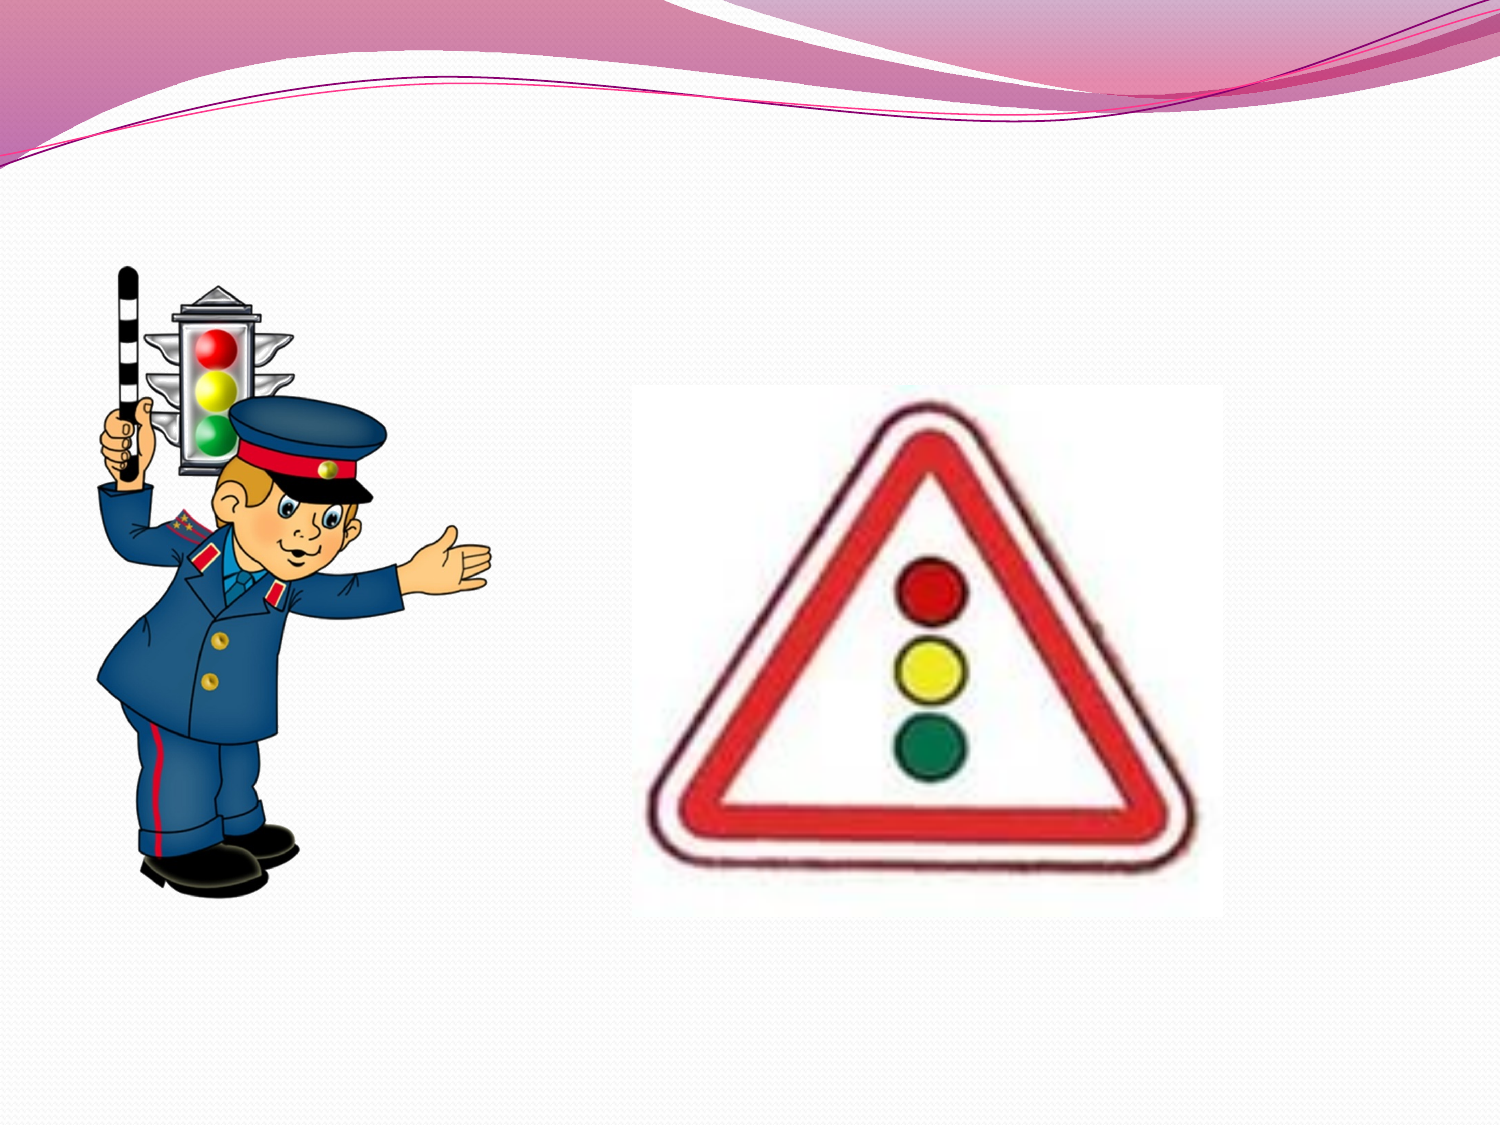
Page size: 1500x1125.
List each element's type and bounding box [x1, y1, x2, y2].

picture [632, 385, 1223, 918]
list [46, 257, 515, 906]
